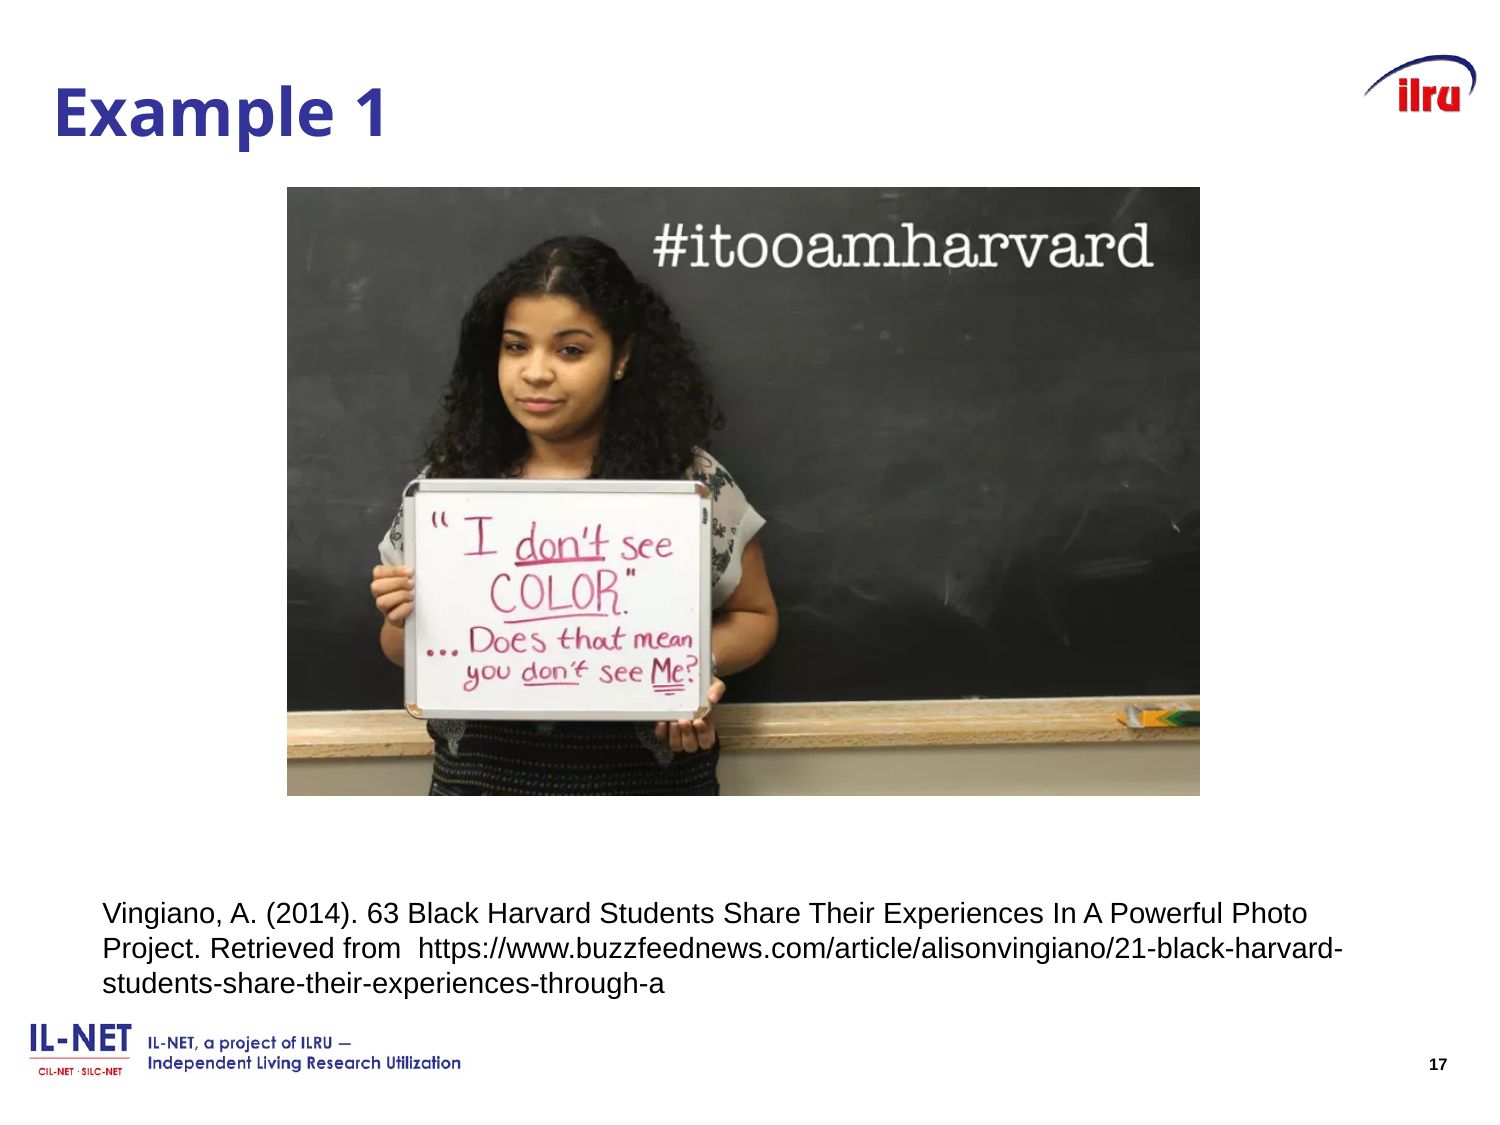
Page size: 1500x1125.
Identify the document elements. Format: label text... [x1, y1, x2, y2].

title Example 1 [37, 45, 1300, 175]
picture [1362, 52, 1488, 113]
text_box Vingiano, A. (2014). 63 Black Harvard Students Share Their Experiences In A Powerful Photo Project. Retrieved from https://www.buzzfeednews.com/article/alisonvingiano/21-black-harvard-students-share-their-experiences-through-a [87, 887, 1400, 1008]
picture [12, 1005, 478, 1092]
picture [287, 187, 1201, 796]
